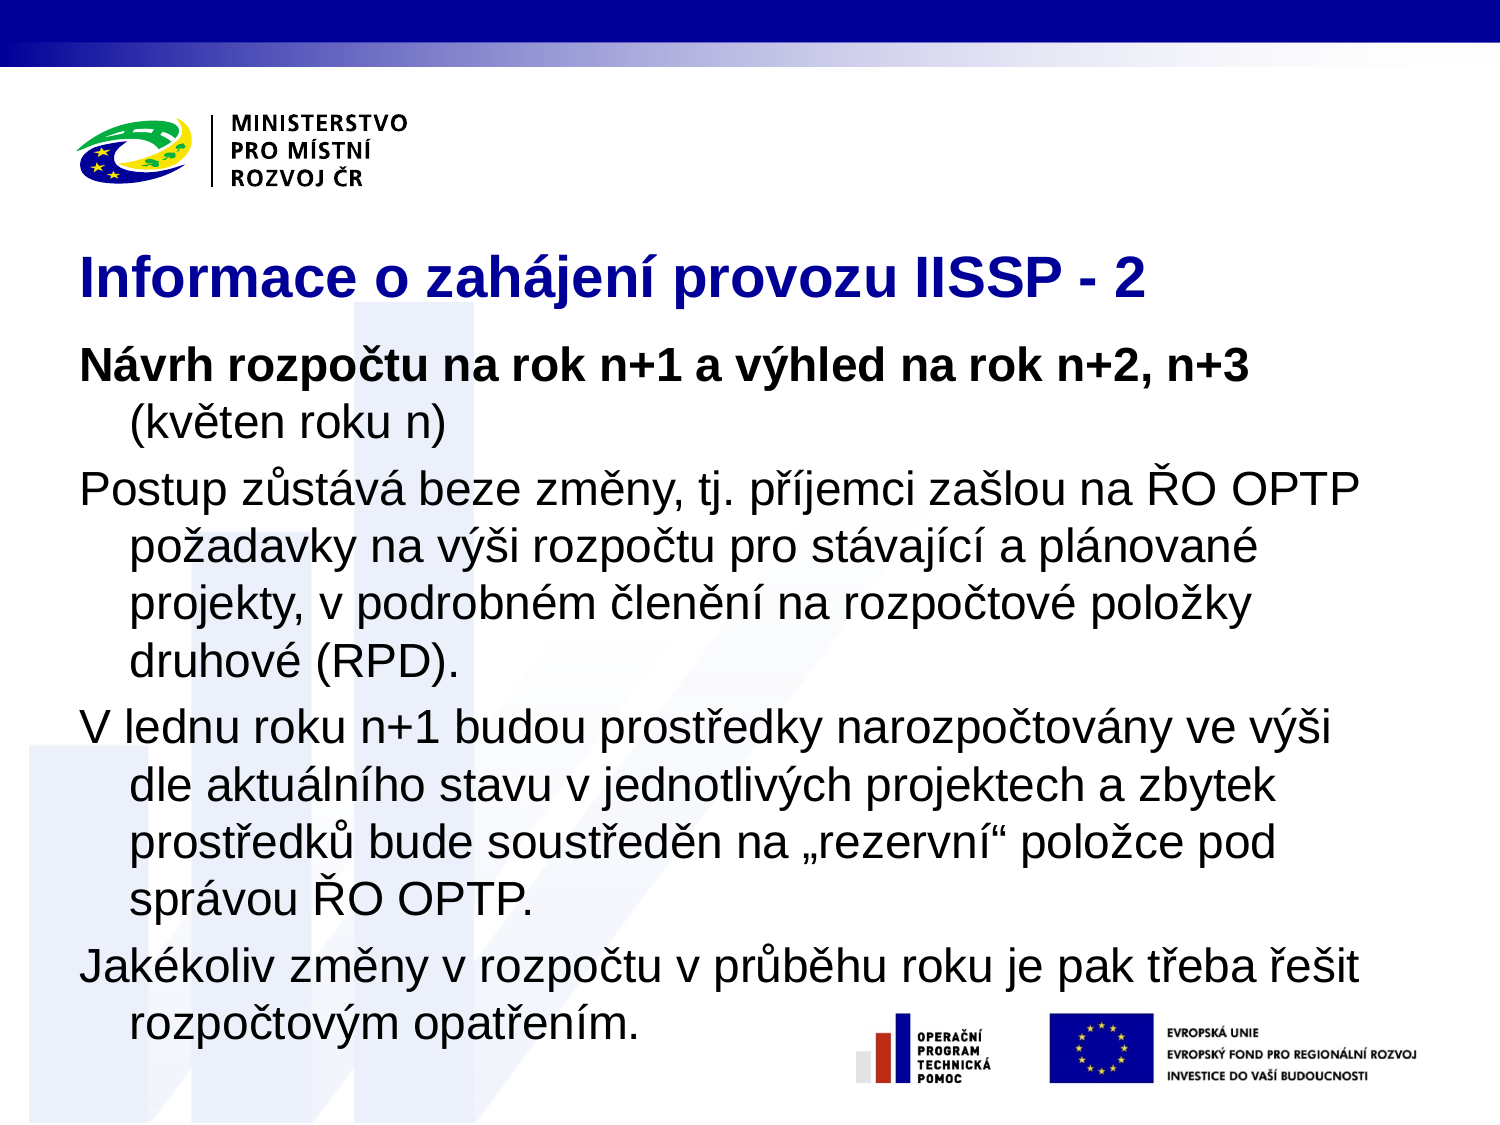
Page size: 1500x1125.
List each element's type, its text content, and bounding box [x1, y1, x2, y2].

picture [1045, 1059, 1420, 1085]
list Návrh rozpočtu na rok n+1 a výhled na rok n+2, n+3 (květen roku n) Postup zůstává beze změny, tj. příjemci zašlou na ŘO OPTP požadavky na výši rozpočtu pro stávající a plánované projekty, v podrobném členění na rozpočtové položky druhové (RPD). V lednu roku n+1 budou prostředky narozpočtovány ve výši dle aktuálního stavu v jednotlivých projektech a zbytek prostředků bude soustředěn na „rezervní“ položce pod správou ŘO OPTP. Jakékoliv změny v rozpočtu v průběhu roku je pak třeba řešit rozpočtovým opatřením. [64, 326, 1425, 1059]
title Informace o zahájení provozu IISSP - 2 [64, 231, 1425, 315]
picture [29, 302, 994, 1125]
